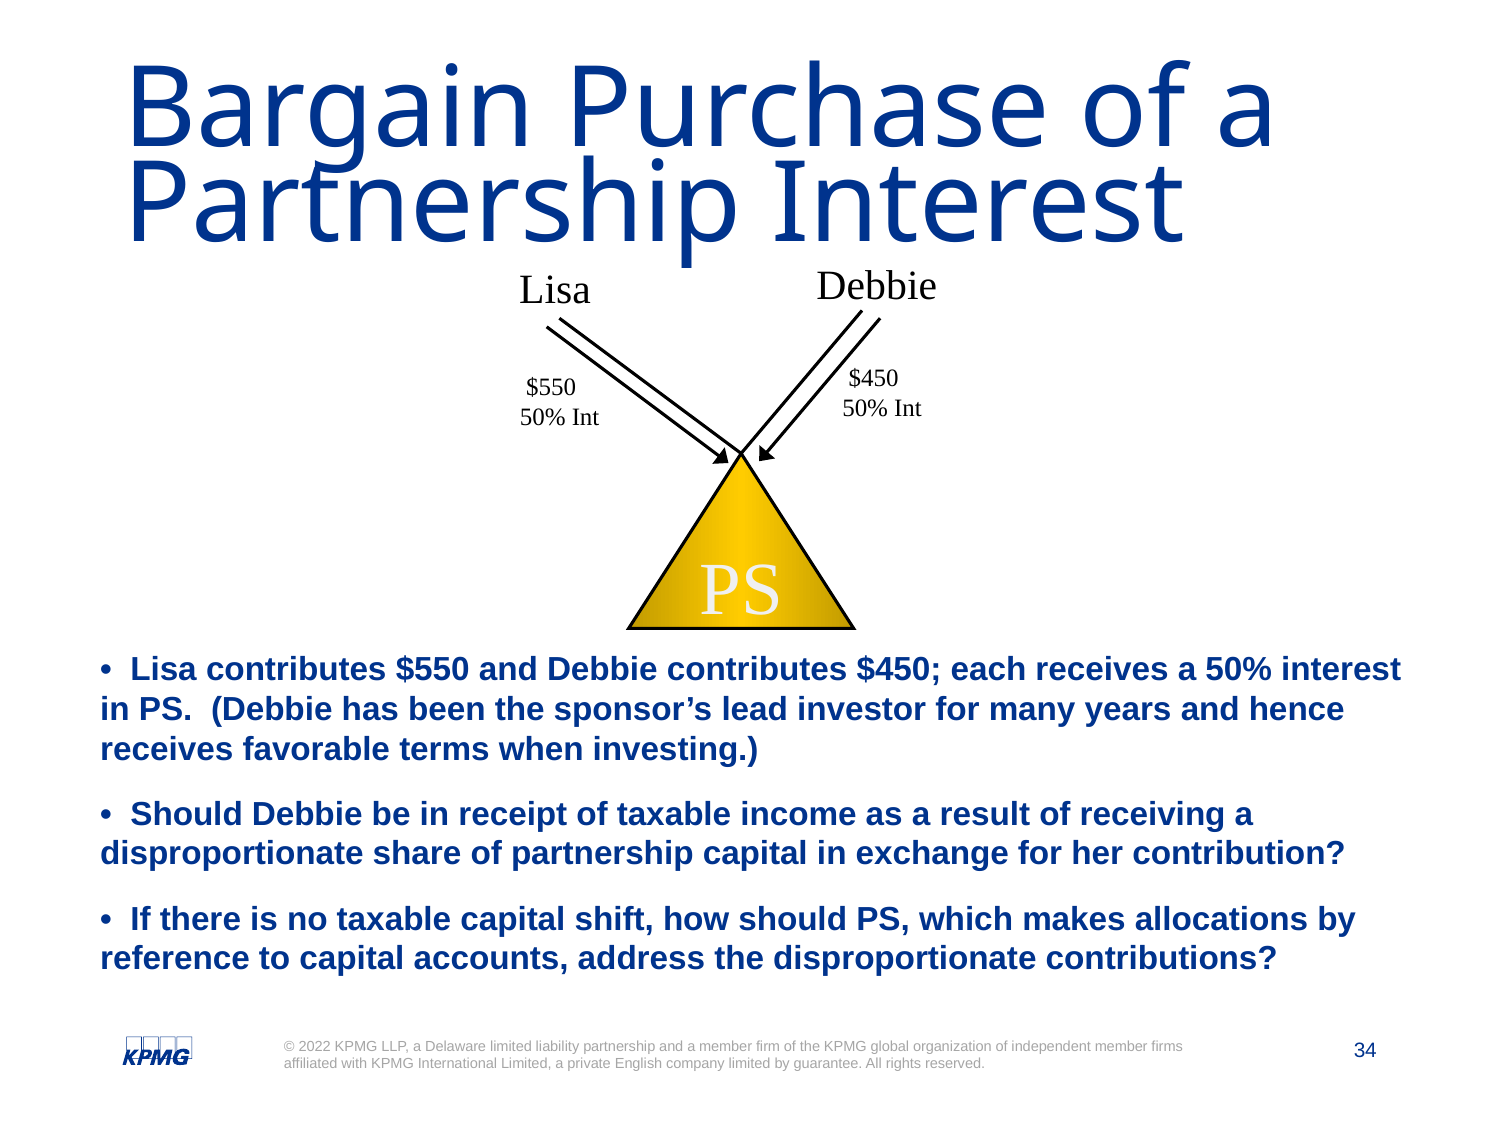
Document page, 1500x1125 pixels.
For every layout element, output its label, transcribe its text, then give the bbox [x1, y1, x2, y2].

text_box $450 50% Int [827, 354, 1021, 429]
text_box Lisa [472, 254, 648, 320]
text_box PS [628, 454, 854, 629]
text_box [694, 438, 729, 464]
text_box [759, 380, 827, 462]
list • Lisa contributes $550 and Debbie contributes $450; each receives a 50% interest in PS. (Debbie has been the sponsor’s lead investor for many years and hence receives favorable terms when investing.) • Should Debbie be in receipt of taxable income as a result of receiving a disproportionate share of partnership capital in exchange for her contribution? • If there is no taxable capital shift, how should PS, which makes allocations by reference to capital accounts, address the disproportionate contributions? [100, 647, 1441, 915]
title Bargain Purchase of a Partnership Interest [123, 70, 1377, 156]
text_box Debbie [801, 250, 1008, 316]
text_box $550 50% Int [505, 363, 699, 438]
